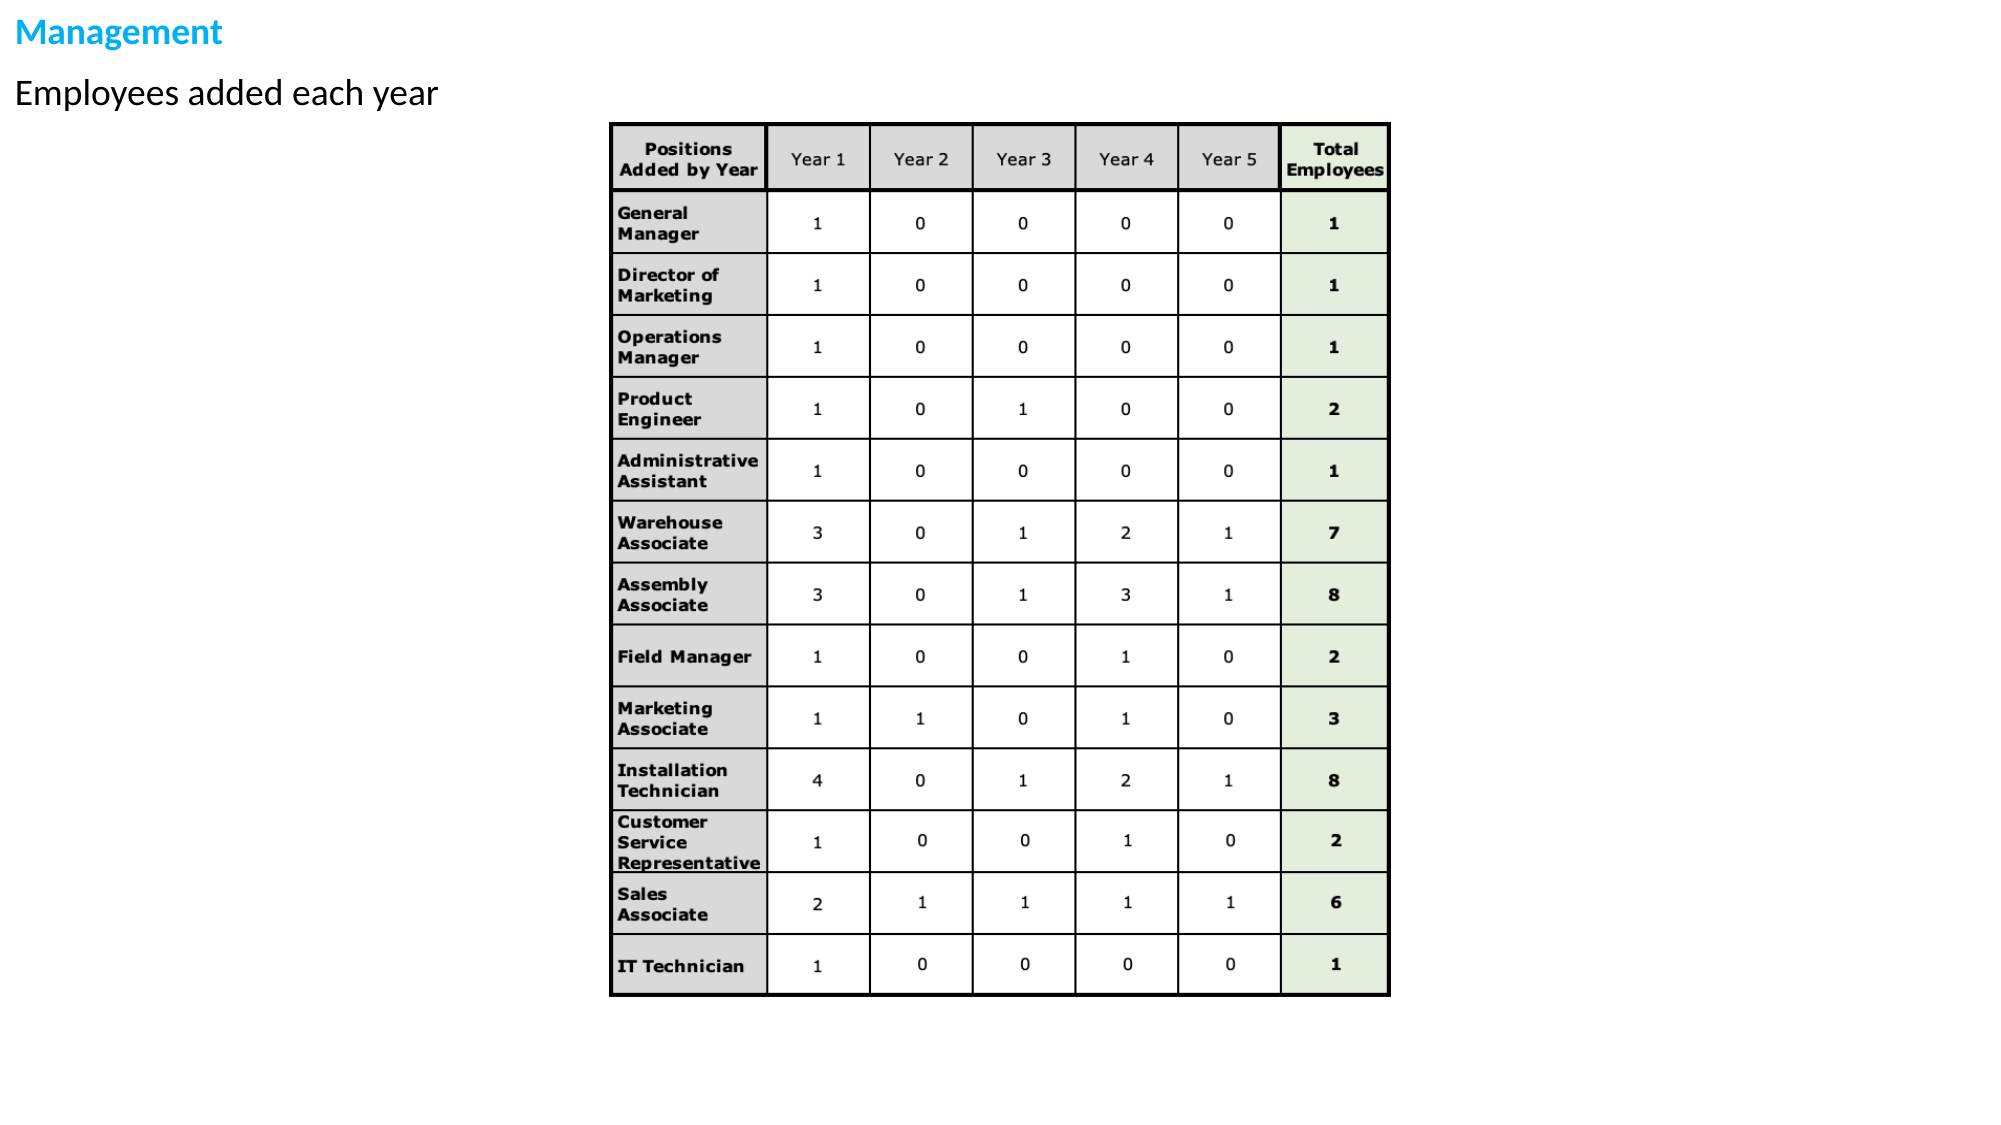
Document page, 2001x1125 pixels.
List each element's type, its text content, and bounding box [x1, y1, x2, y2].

text_box Management [0, 0, 370, 60]
picture [609, 121, 1391, 998]
text_box Employees added each year [0, 60, 463, 121]
